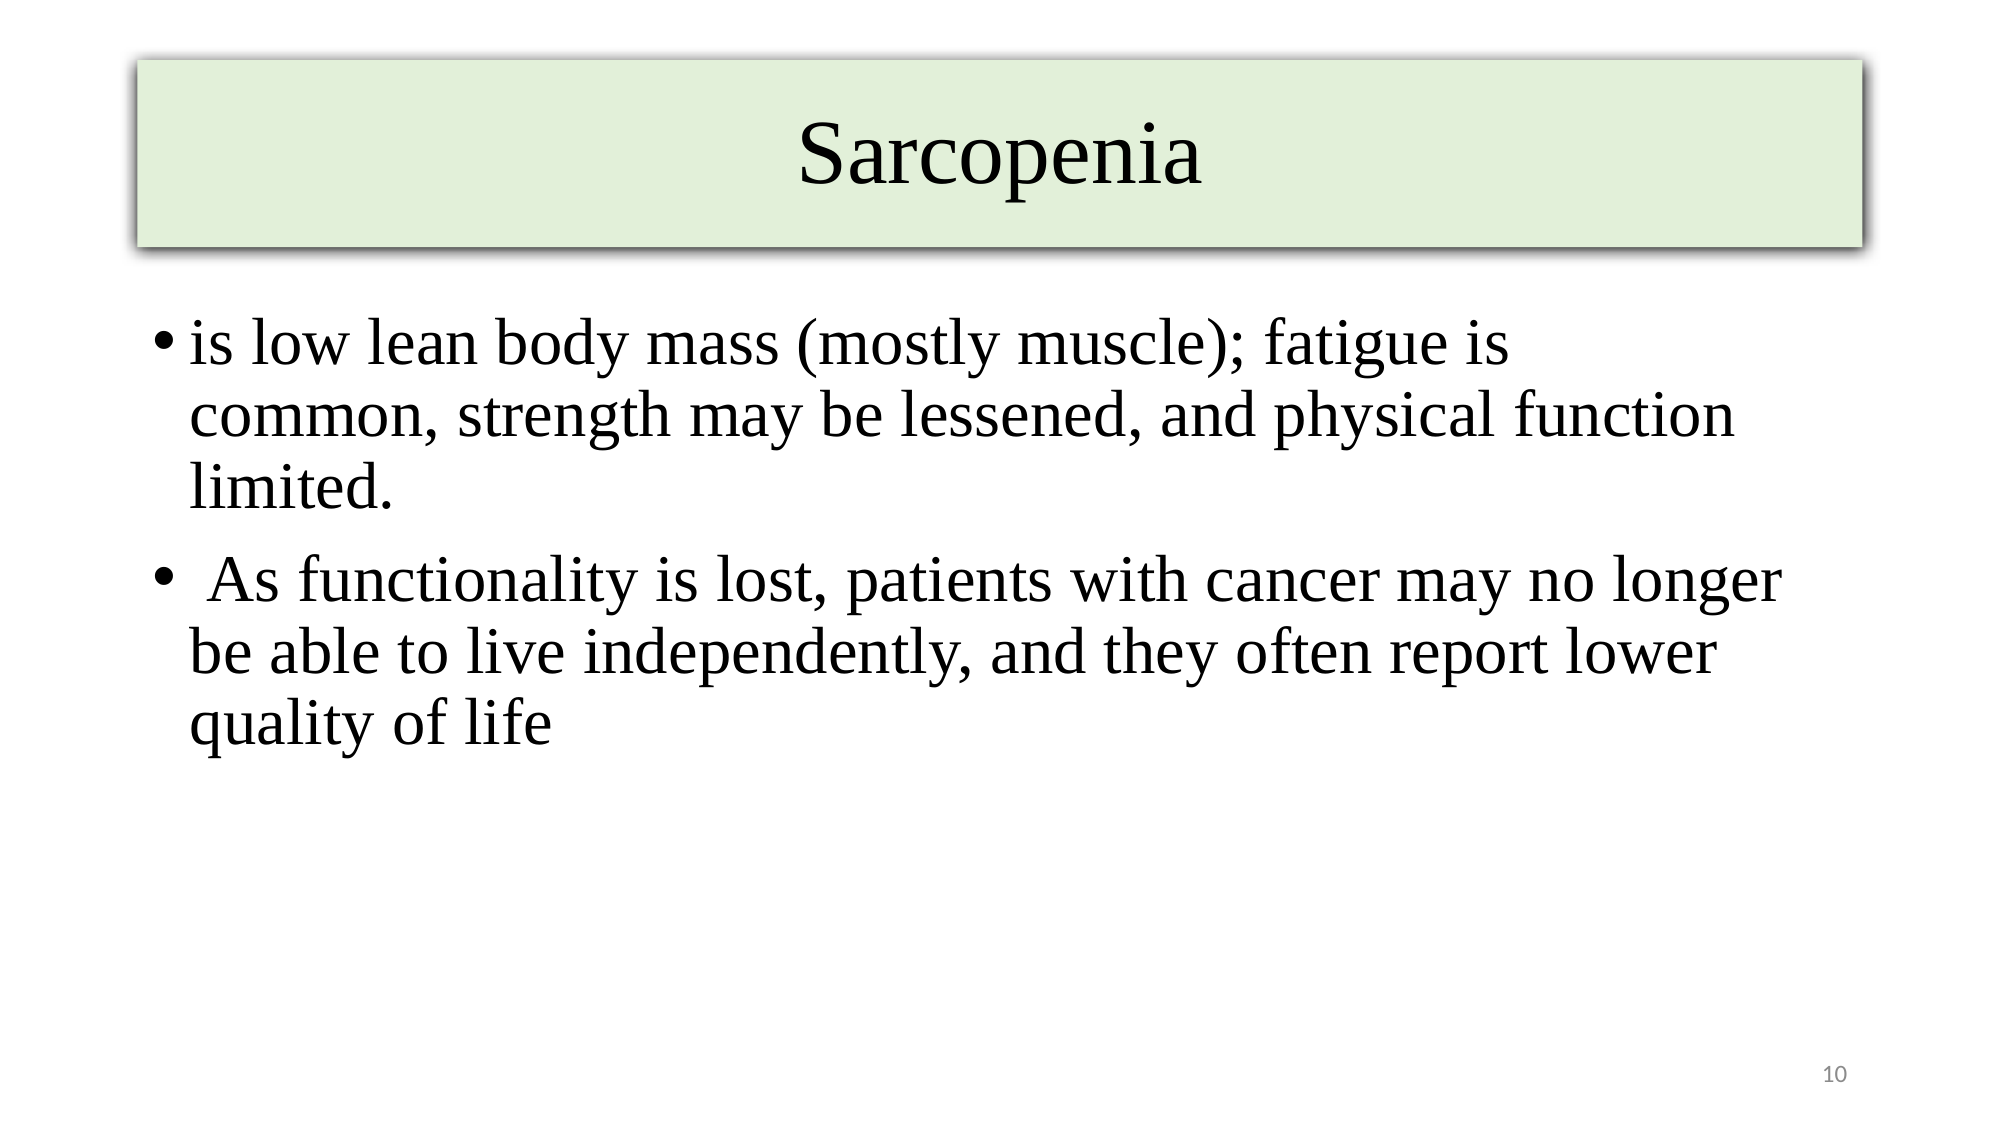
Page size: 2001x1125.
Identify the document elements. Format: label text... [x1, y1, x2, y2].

list is low lean body mass (mostly muscle); fatigue is common, strength may be lessened, and physical function limited. As functionality is lost, patients with cancer may no longer be able to live independently, and they often report lower quality of life [137, 299, 1863, 911]
title Sarcopenia [137, 59, 1863, 248]
slide_number 10 [1412, 1042, 1863, 1103]
